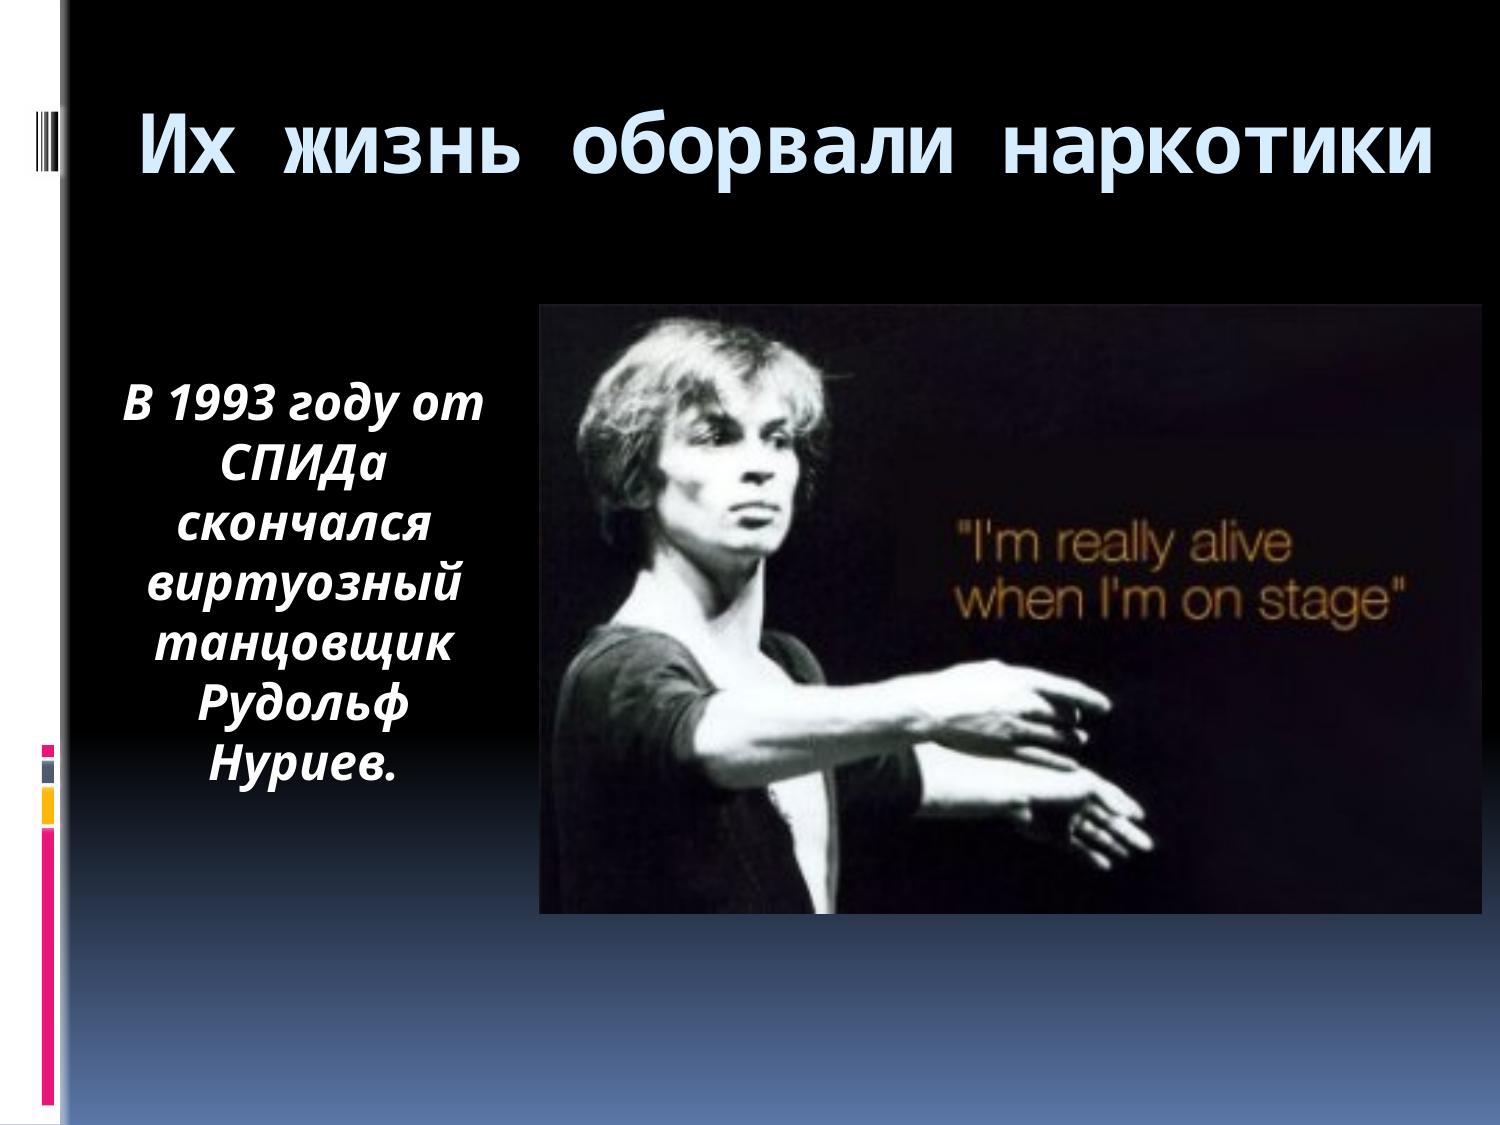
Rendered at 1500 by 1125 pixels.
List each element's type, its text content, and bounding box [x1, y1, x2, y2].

title Их жизнь оборвали наркотики [112, 44, 1463, 236]
list В 1993 году от СПИДа скончался виртуозный танцовщик Рудольф Нуриев. [93, 363, 507, 867]
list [538, 303, 1483, 915]
